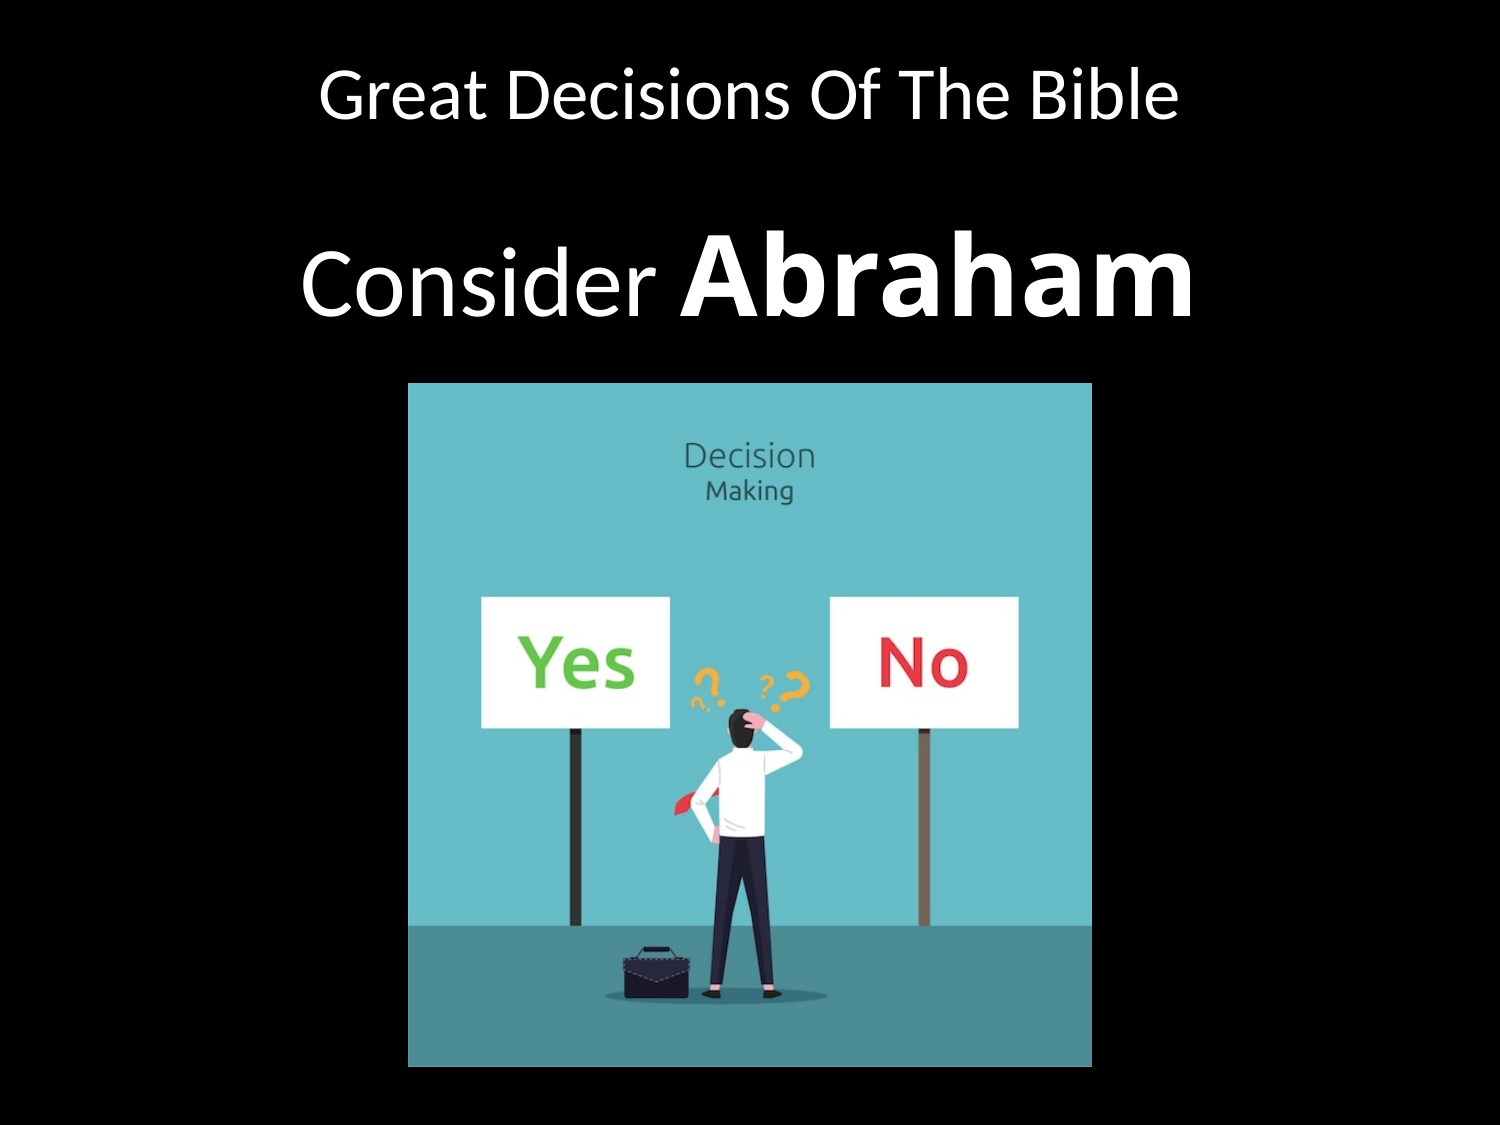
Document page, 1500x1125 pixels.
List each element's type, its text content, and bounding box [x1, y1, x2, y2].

text_box Great Decisions Of The Bible [0, 36, 1500, 142]
picture [408, 383, 1092, 1067]
text_box Consider Abraham [0, 197, 1500, 347]
